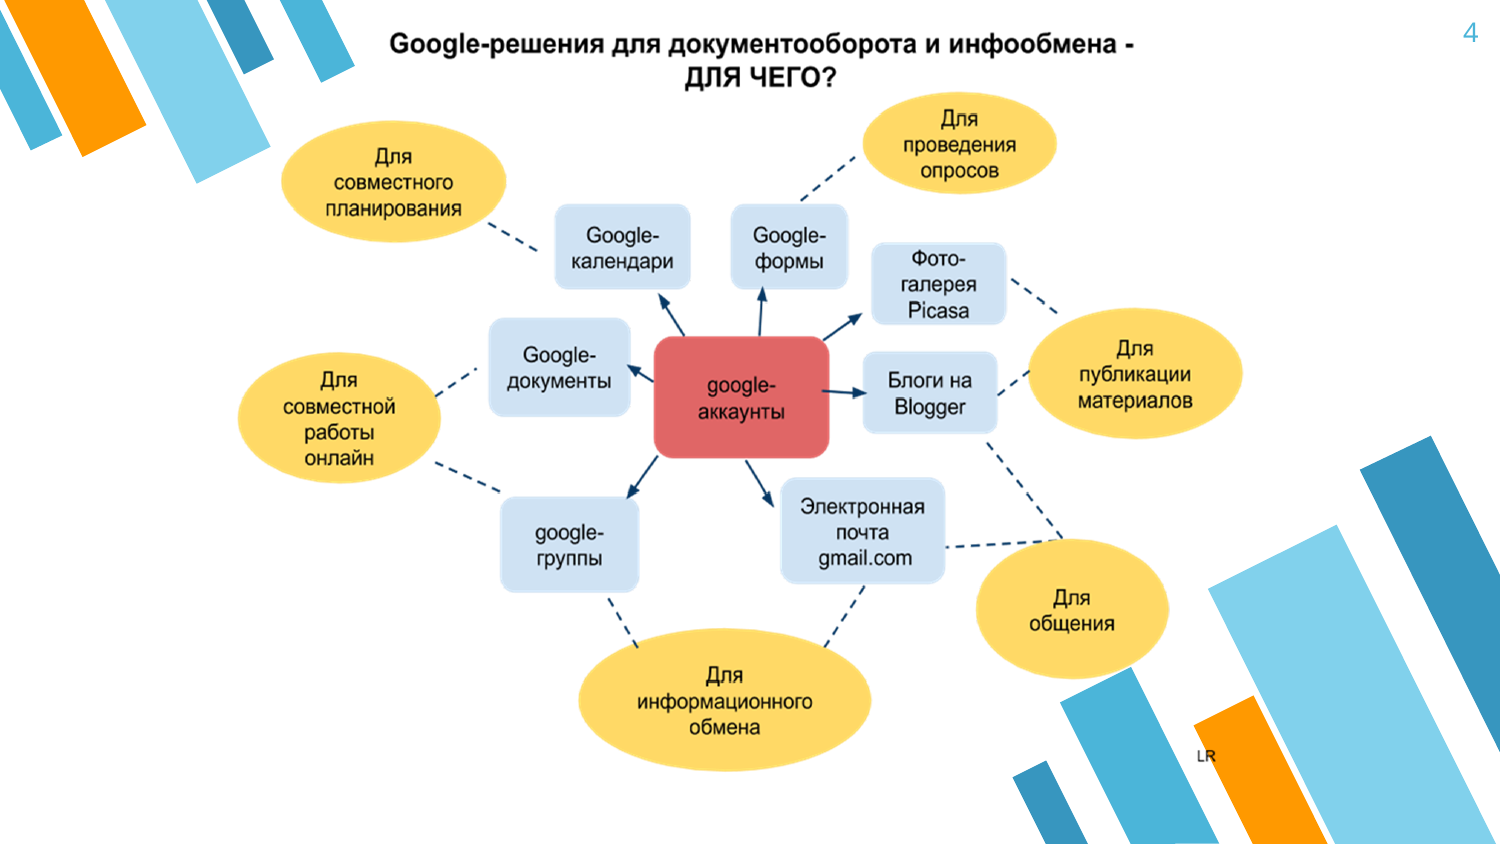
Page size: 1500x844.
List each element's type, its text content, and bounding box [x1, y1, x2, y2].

slide_number 4 [1403, 0, 1494, 65]
picture [229, 19, 1247, 789]
